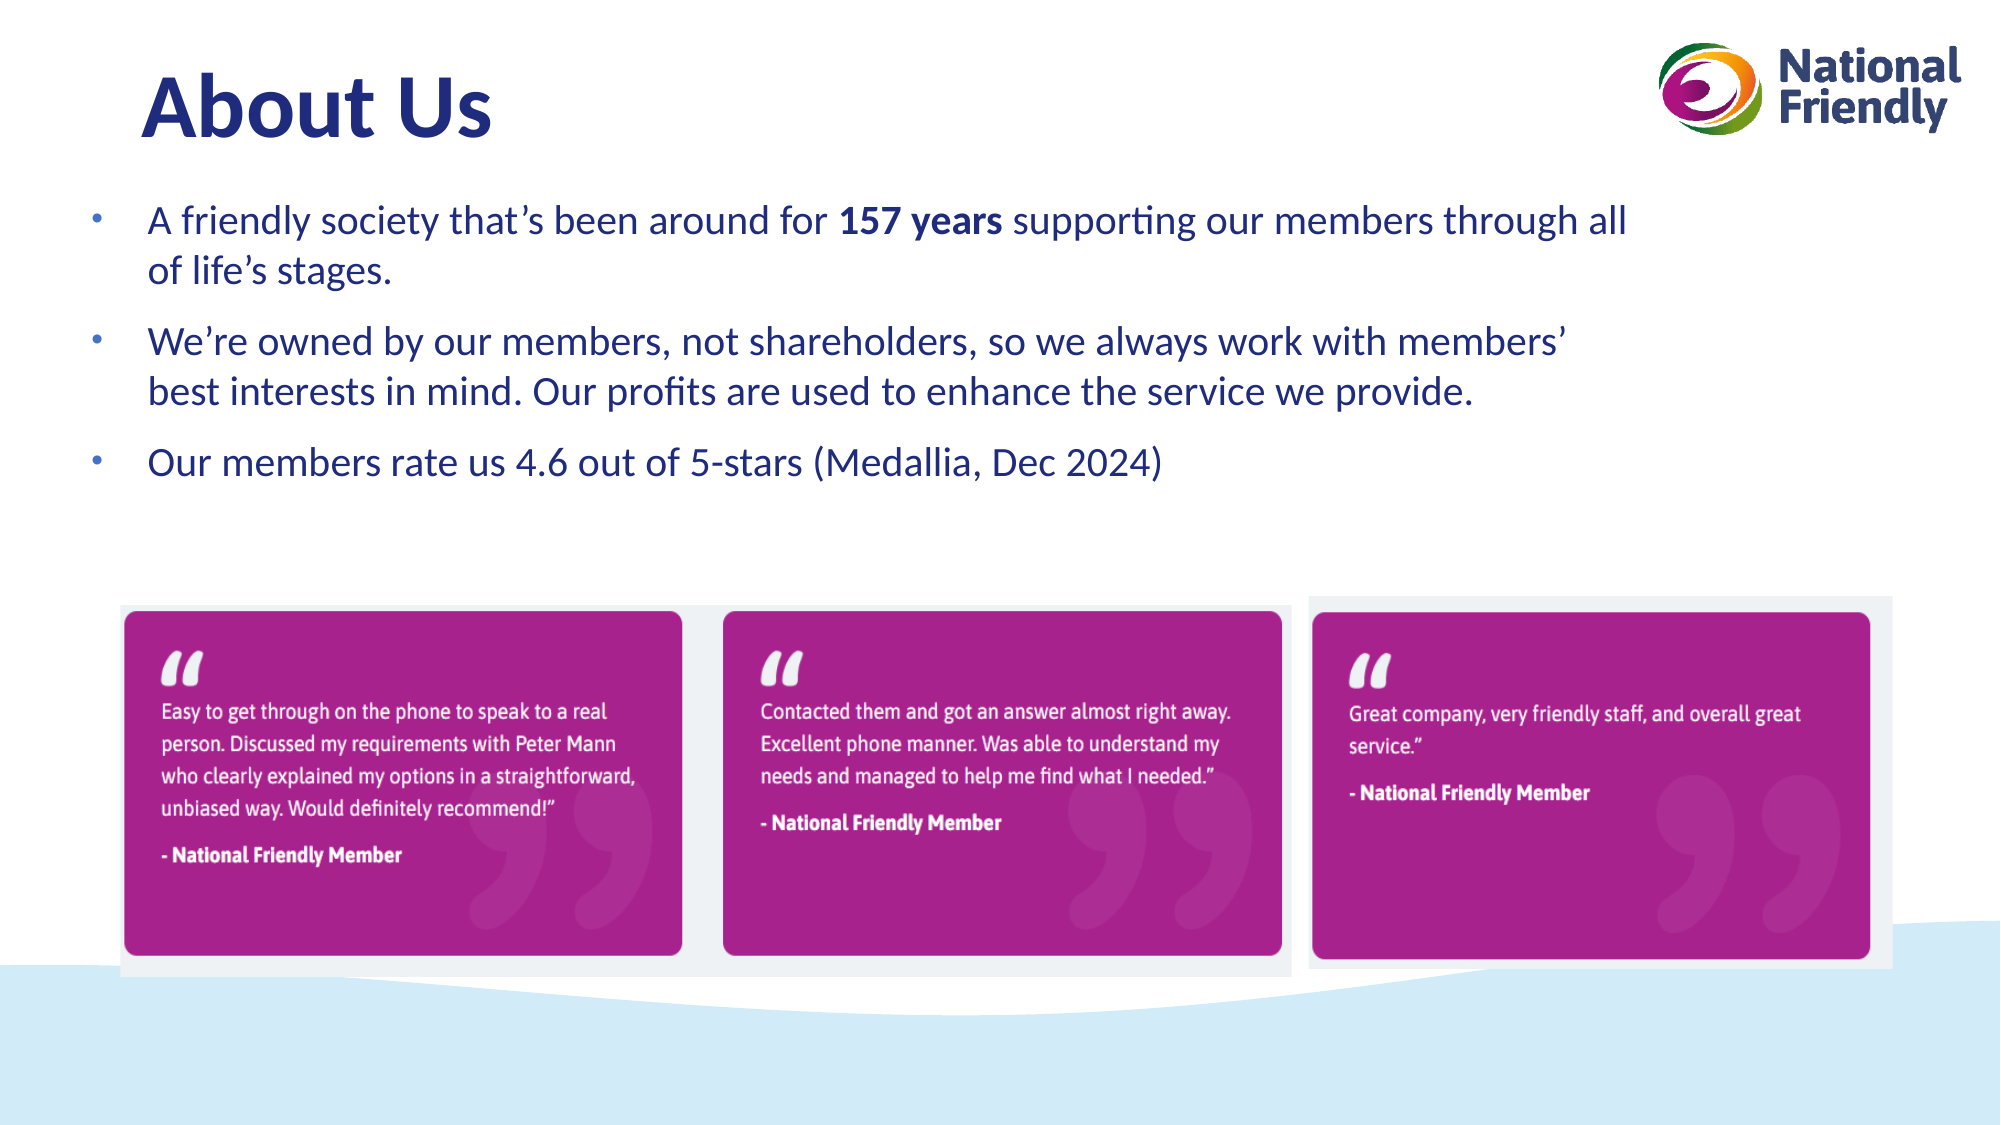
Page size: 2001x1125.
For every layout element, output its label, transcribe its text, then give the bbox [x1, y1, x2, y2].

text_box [120, 596, 1893, 977]
text_box [0, 920, 2000, 1125]
text_box A friendly society that’s been around for 157 years supporting our members through all of life’s stages. We’re owned by our members, not shareholders, so we always work with members’ best interests in mind. Our profits are used to enhance the service we provide. Our members rate us 4.6 out of 5-stars (Medallia, Dec 2024) [91, 193, 1647, 525]
picture [1637, 13, 1973, 162]
text_box About Us [141, 58, 1248, 146]
